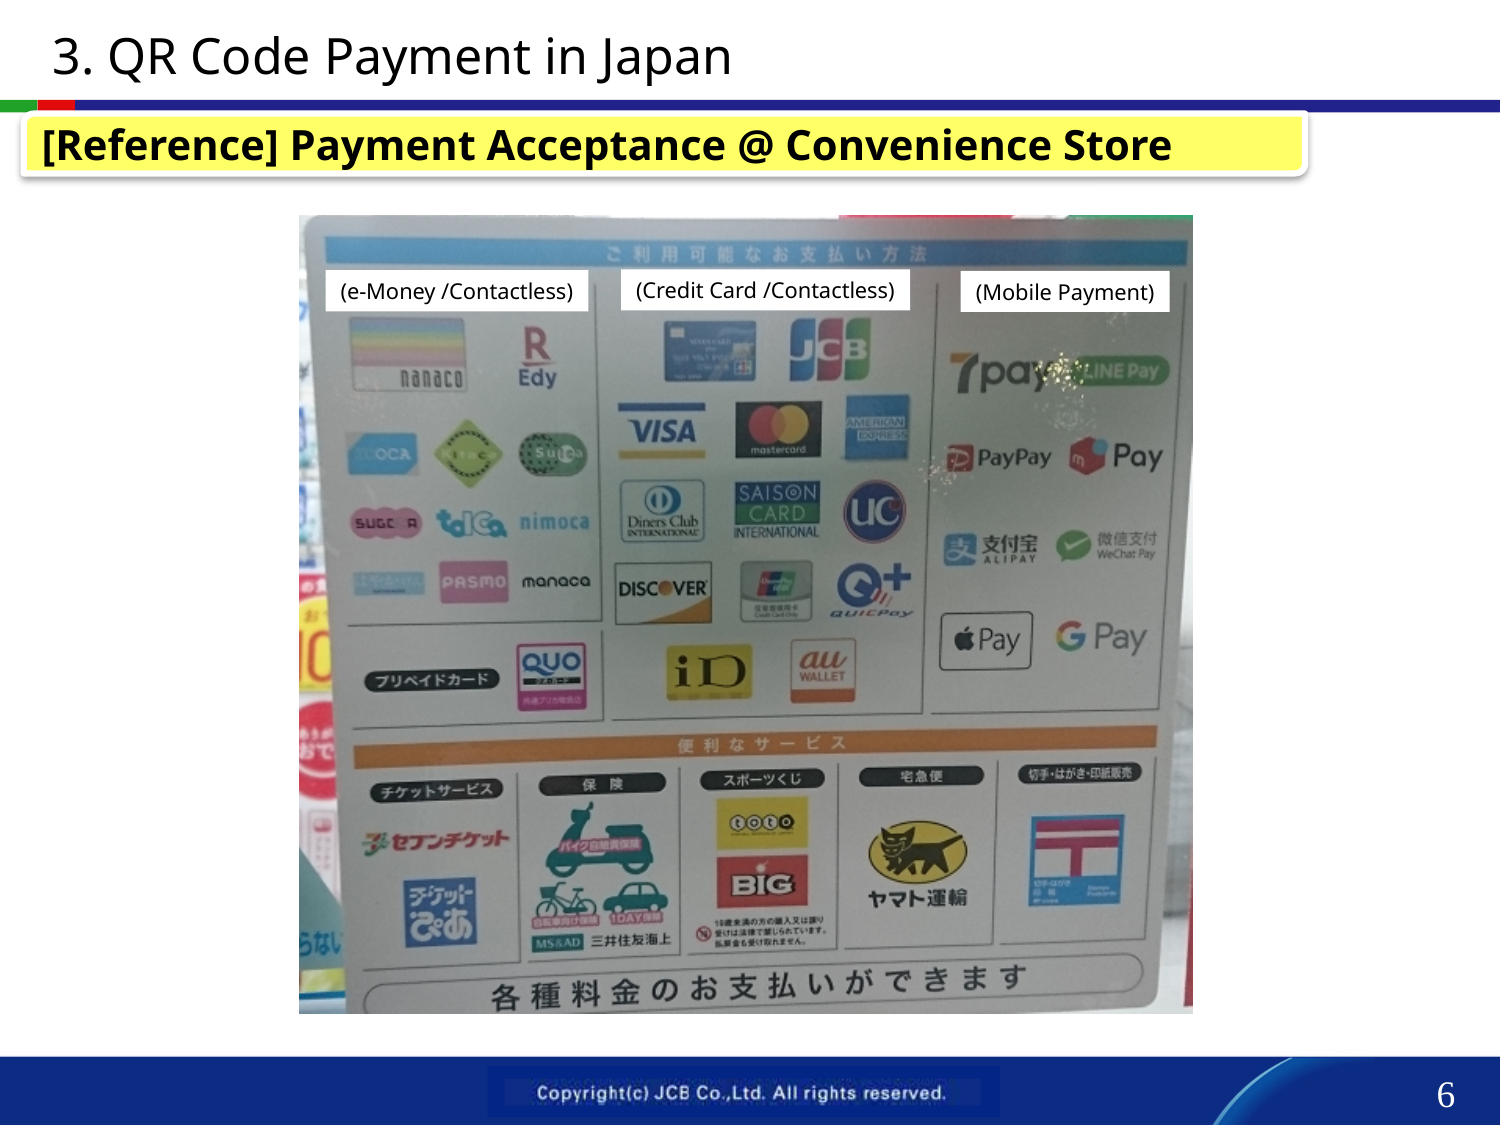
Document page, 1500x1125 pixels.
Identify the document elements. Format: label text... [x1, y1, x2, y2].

text_box 3. QR Code Payment in Japan [37, 22, 1213, 86]
slide_number 6 [1261, 1062, 1471, 1118]
picture [0, 214, 1500, 1125]
text_box [Reference] Payment Acceptance @ Convenience Store [20, 110, 1309, 177]
